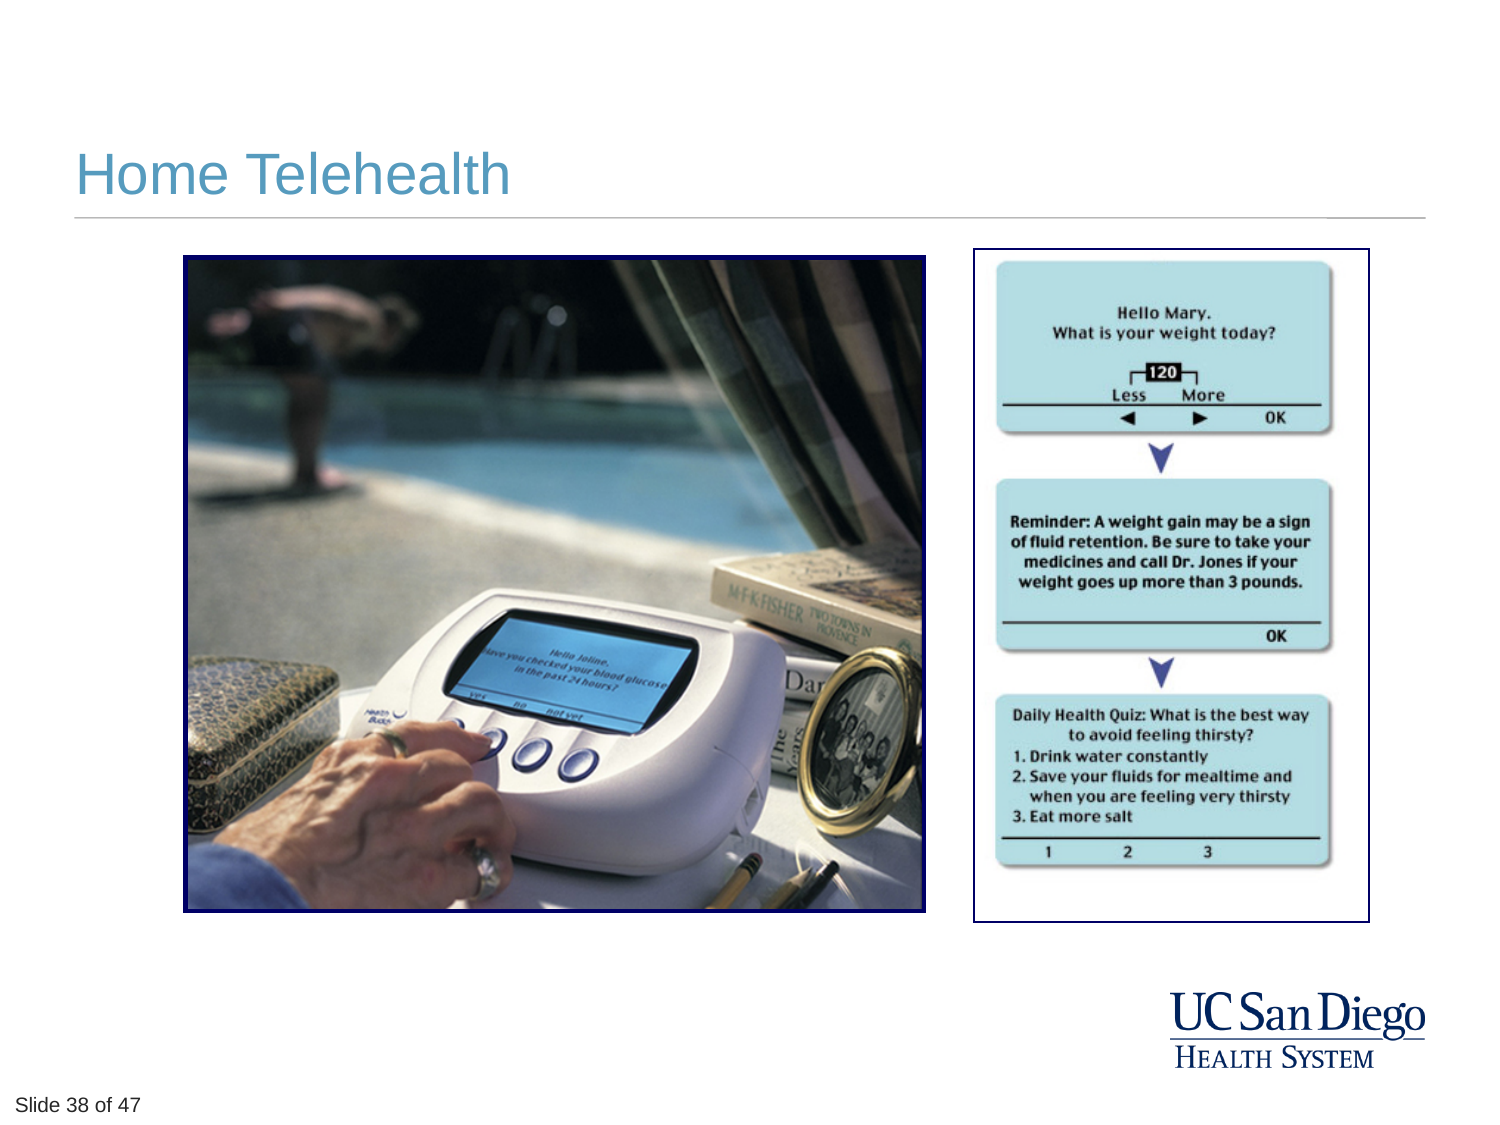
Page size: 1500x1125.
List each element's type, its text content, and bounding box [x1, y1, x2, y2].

picture [1170, 992, 1425, 1068]
text_box Slide 38 of 47 [0, 1084, 238, 1125]
title Home Telehealth [75, 48, 1426, 206]
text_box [187, 249, 1369, 922]
